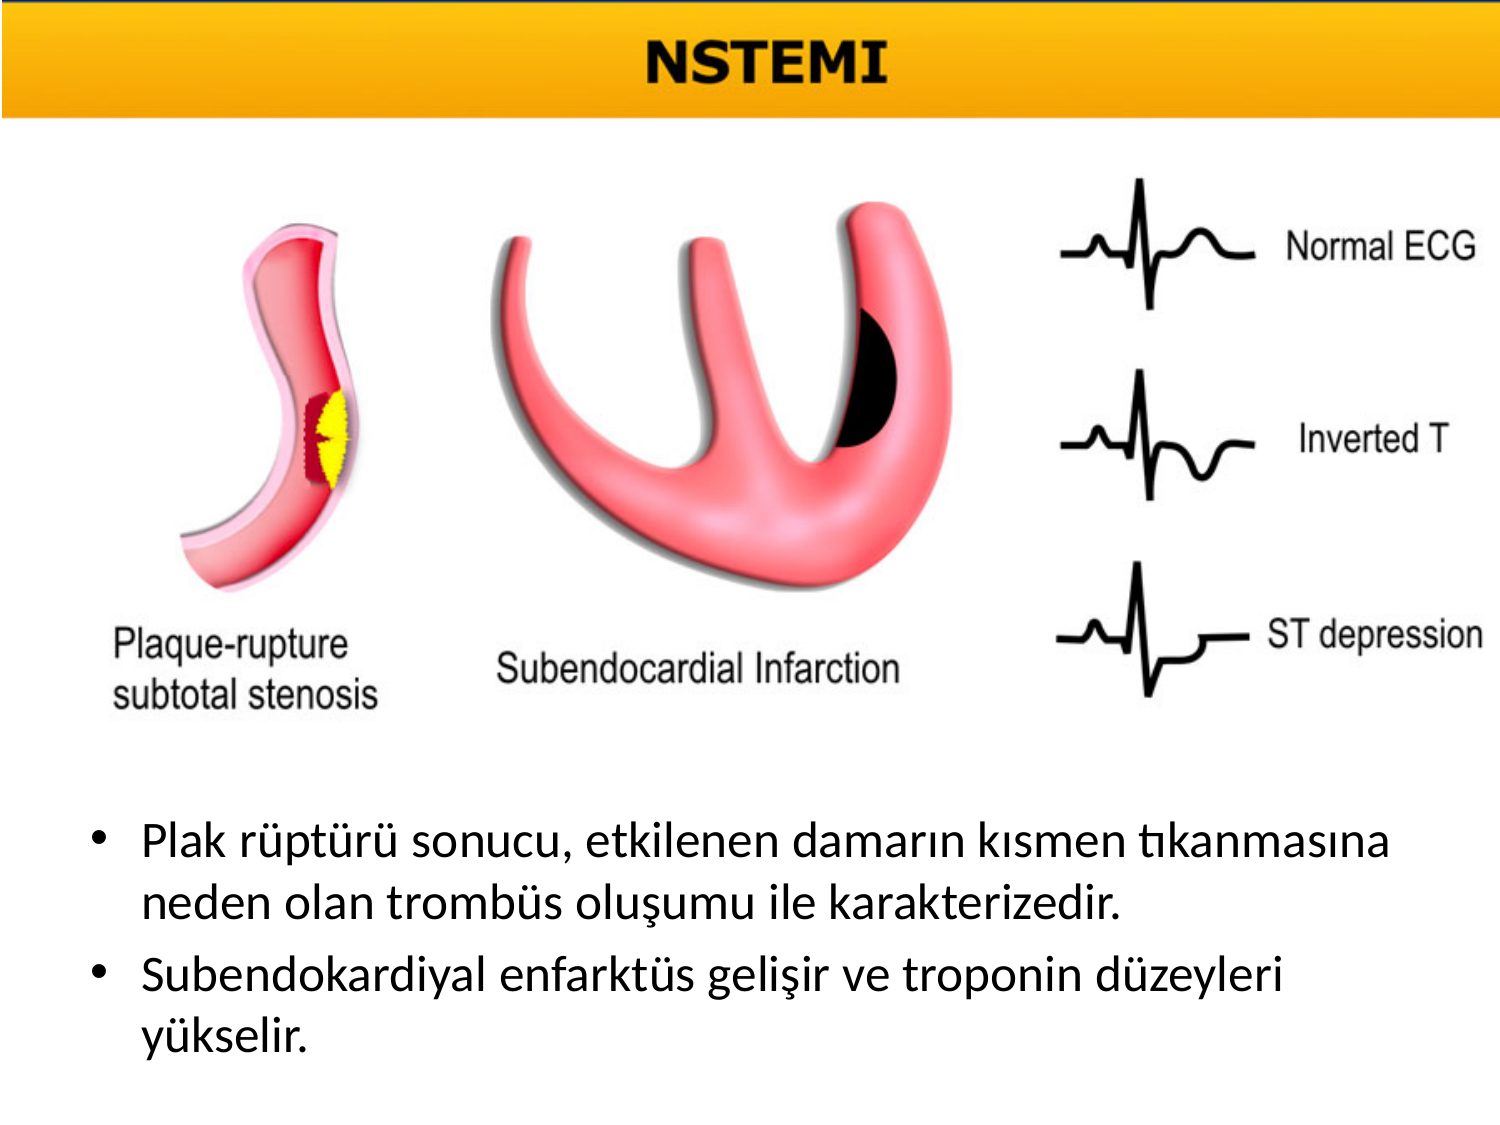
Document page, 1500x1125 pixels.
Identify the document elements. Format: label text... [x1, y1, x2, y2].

picture [2, 0, 1500, 758]
list Plak rüptürü sonucu, etkilenen damarın kısmen tıkanmasına neden olan trombüs oluşumu ile karakterizedir. Subendokardiyal enfarktüs gelişir ve troponin düzeyleri yükselir. [75, 798, 1425, 1106]
